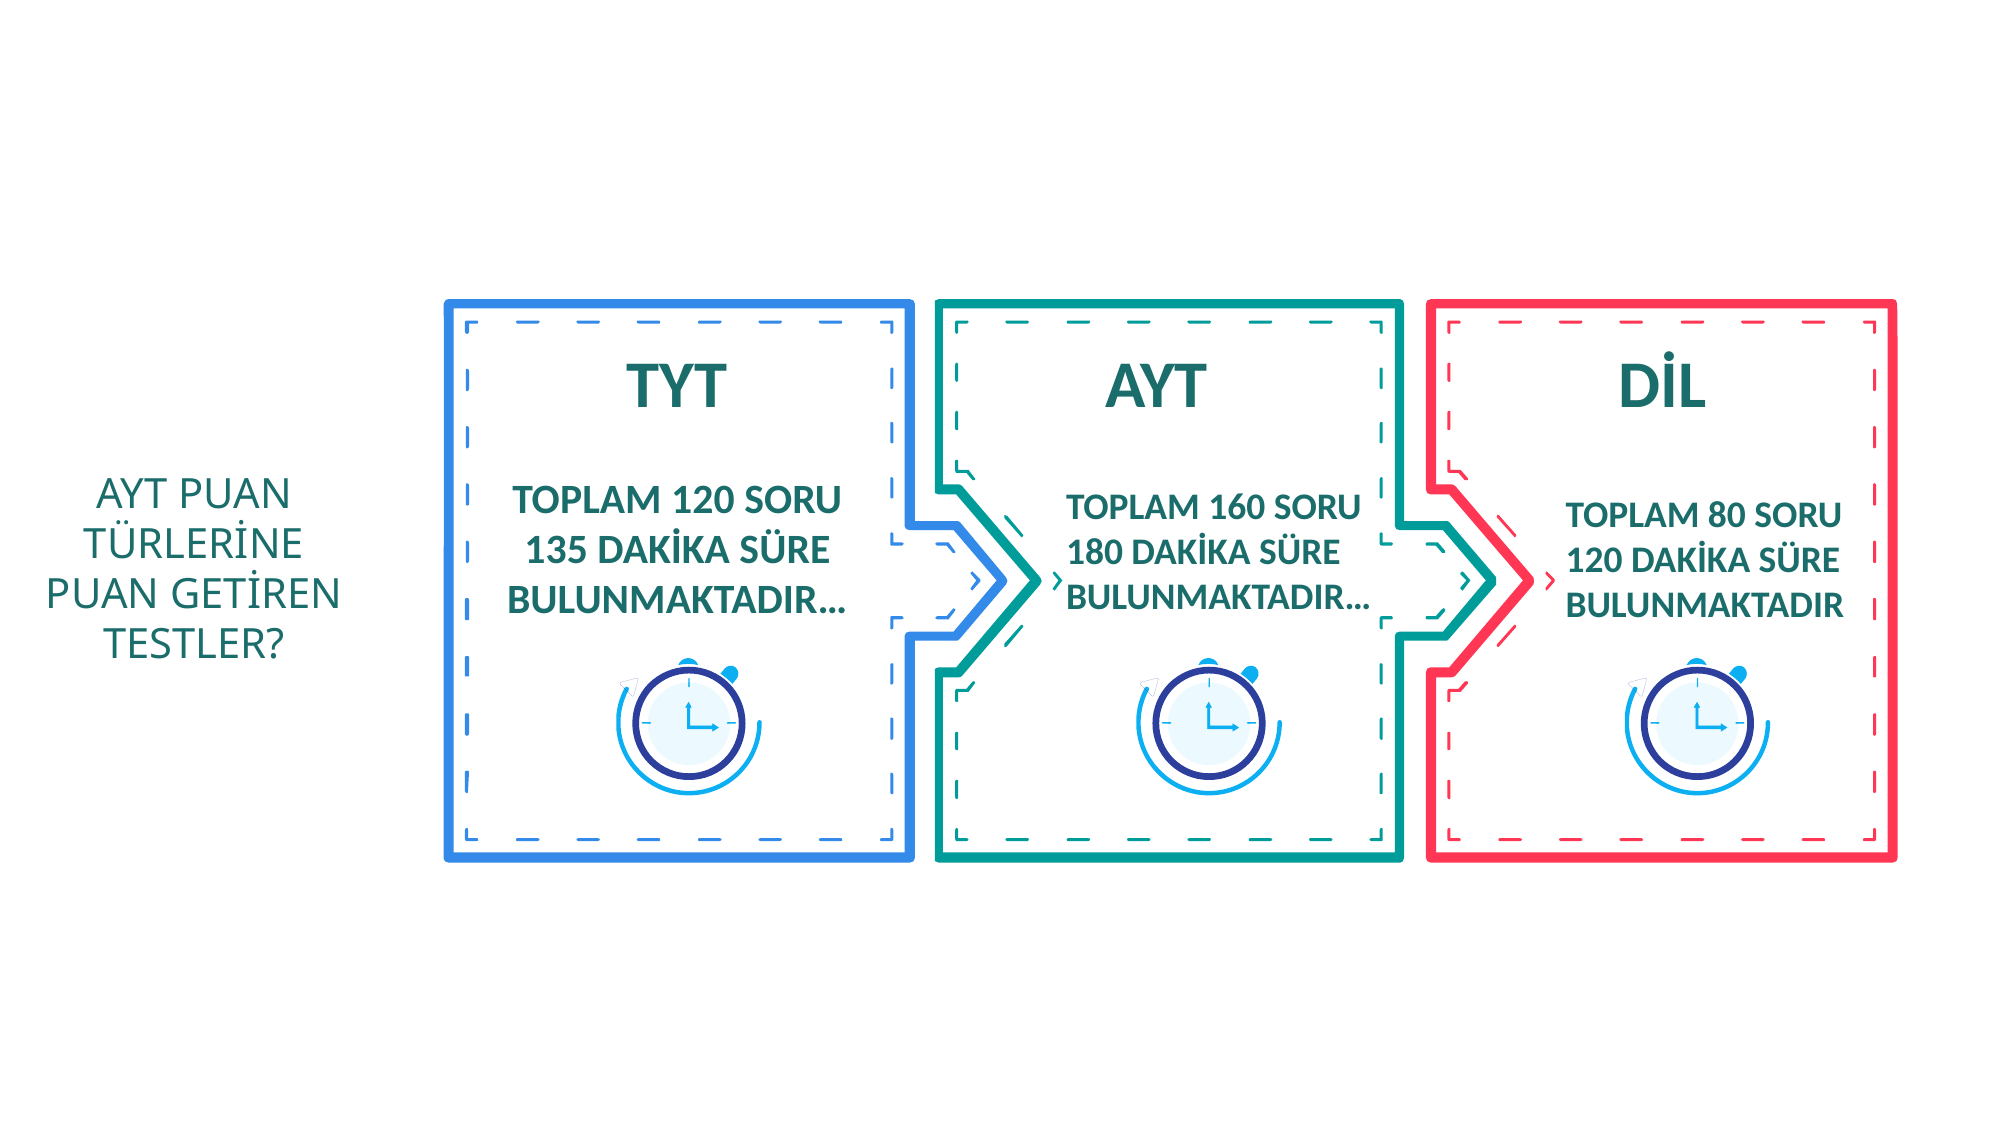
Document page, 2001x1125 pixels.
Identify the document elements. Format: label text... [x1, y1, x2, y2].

picture [443, 298, 1900, 864]
text_box AYT PUAN TÜRLERİNE PUAN GETİREN TESTLER? [30, 458, 358, 674]
